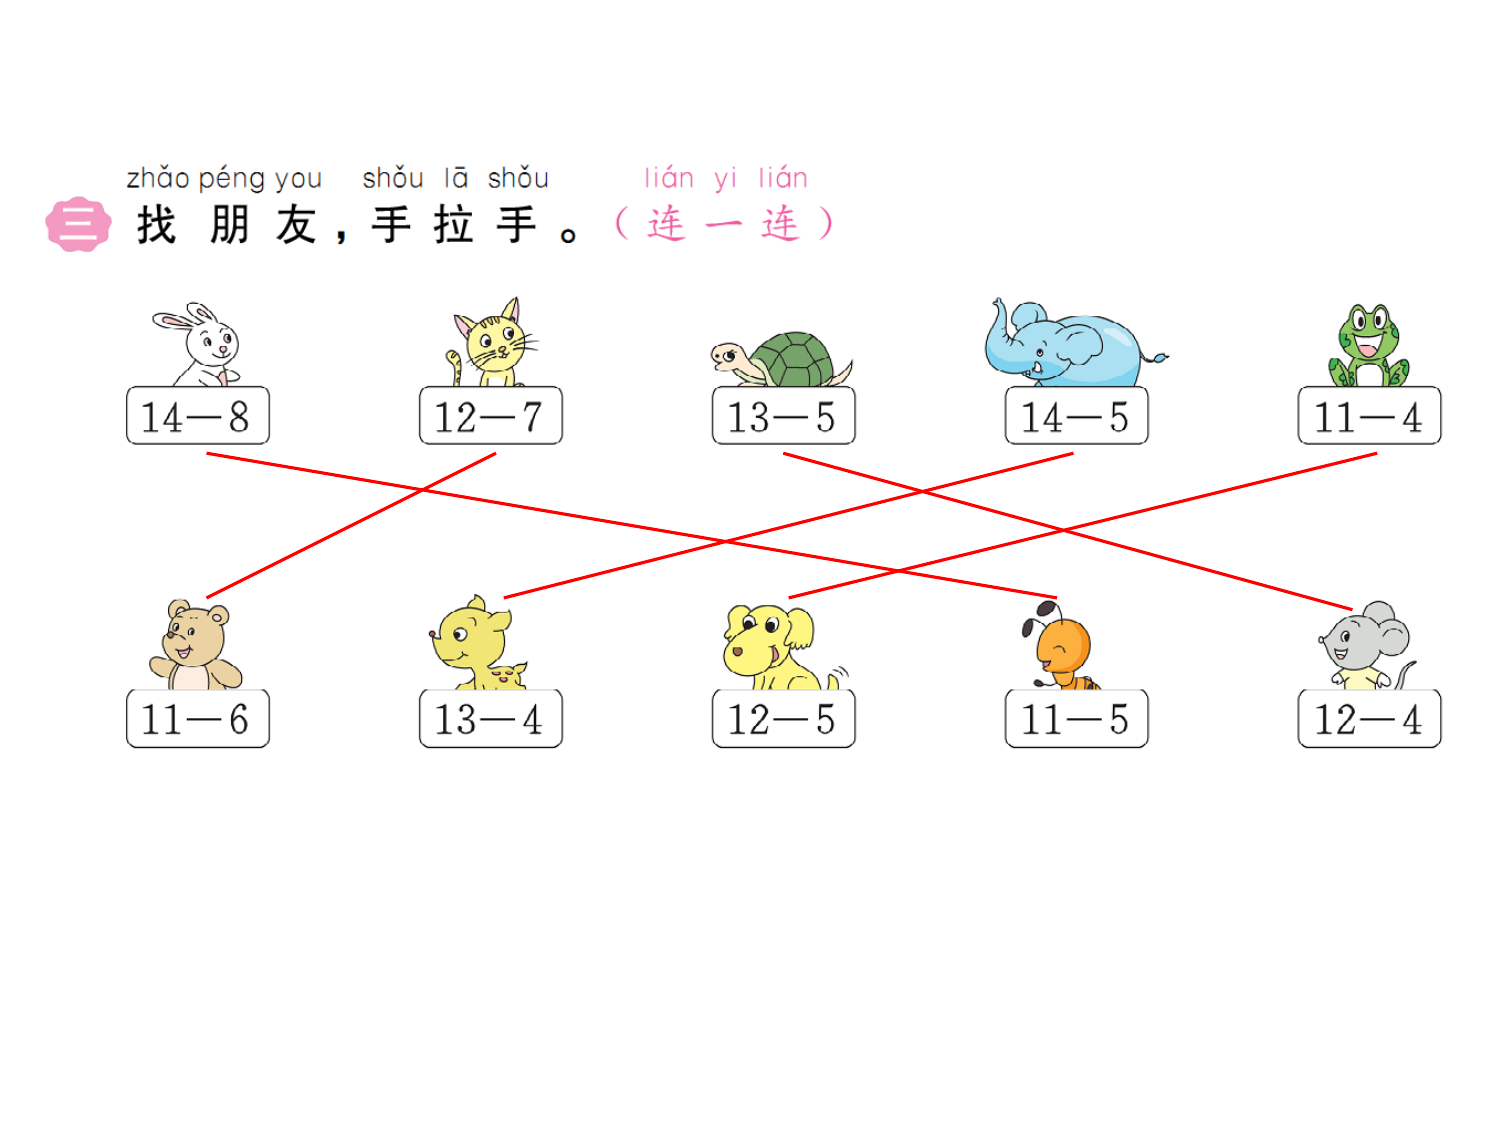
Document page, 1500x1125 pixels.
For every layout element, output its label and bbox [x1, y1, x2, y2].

text_box [783, 598, 1353, 610]
text_box [497, 453, 503, 598]
picture [41, 160, 1460, 767]
text_box [503, 453, 788, 598]
text_box [206, 453, 497, 598]
text_box [788, 453, 1378, 598]
